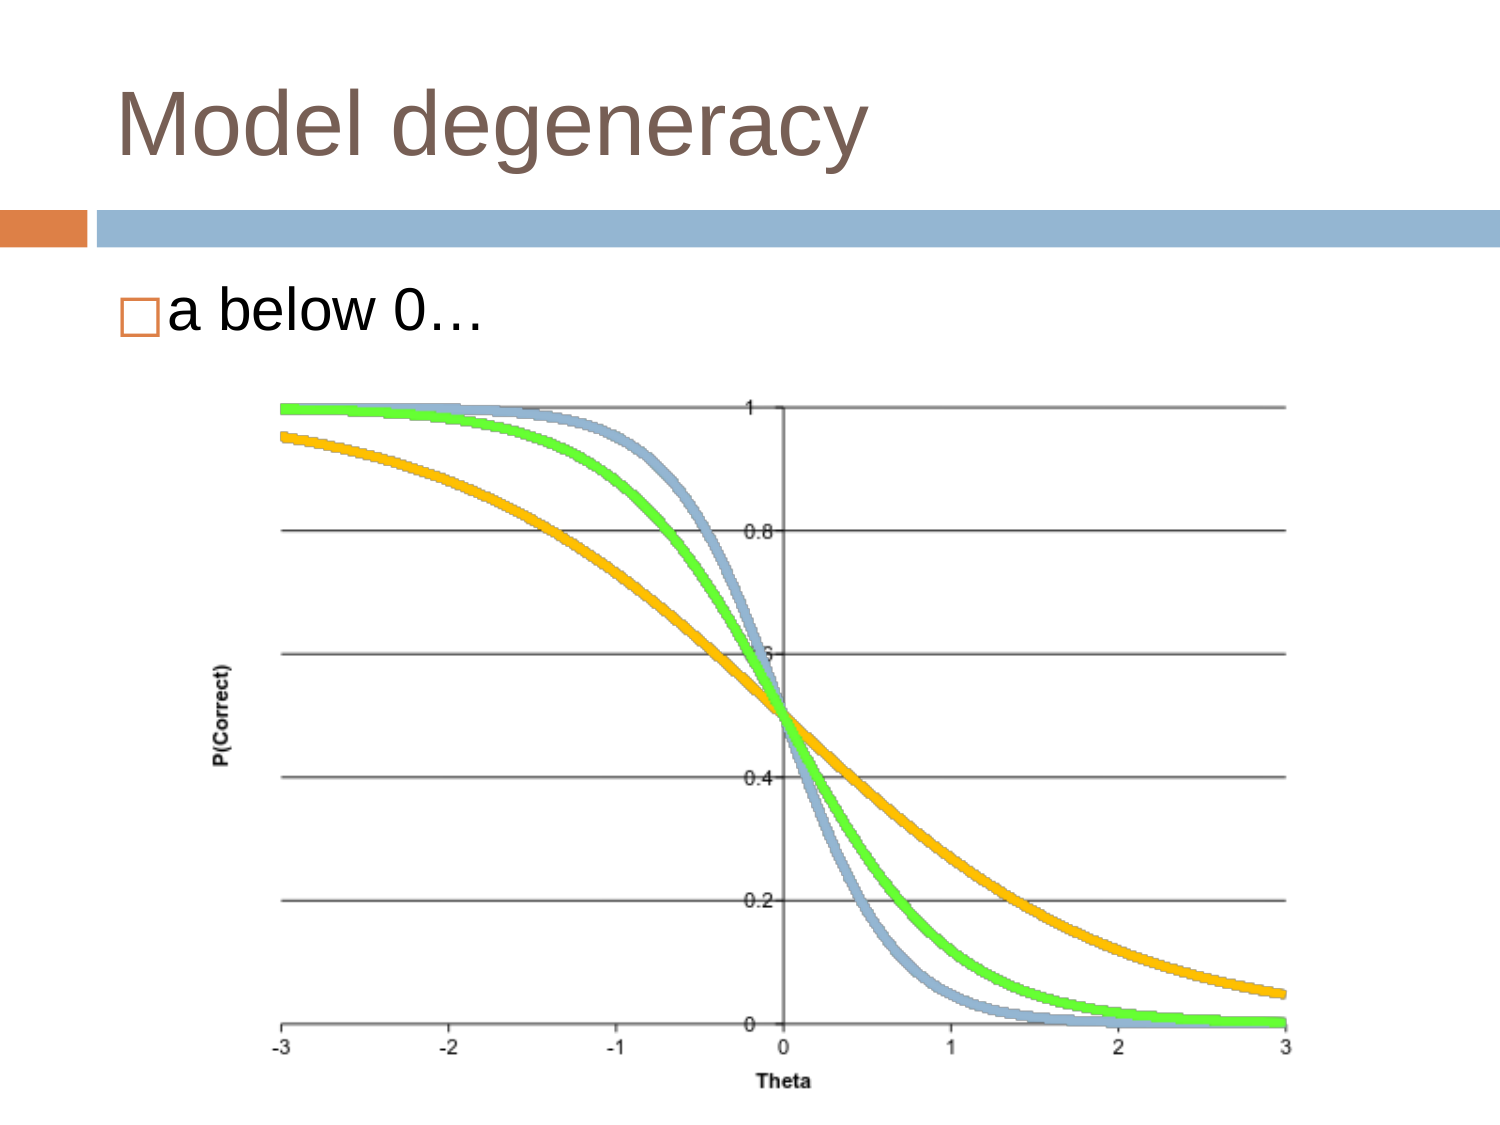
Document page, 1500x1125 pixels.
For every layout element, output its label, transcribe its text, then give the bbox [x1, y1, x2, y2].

list a below 0… [100, 262, 1438, 1000]
title Model degeneracy [100, 37, 1438, 200]
picture [187, 387, 1313, 1113]
